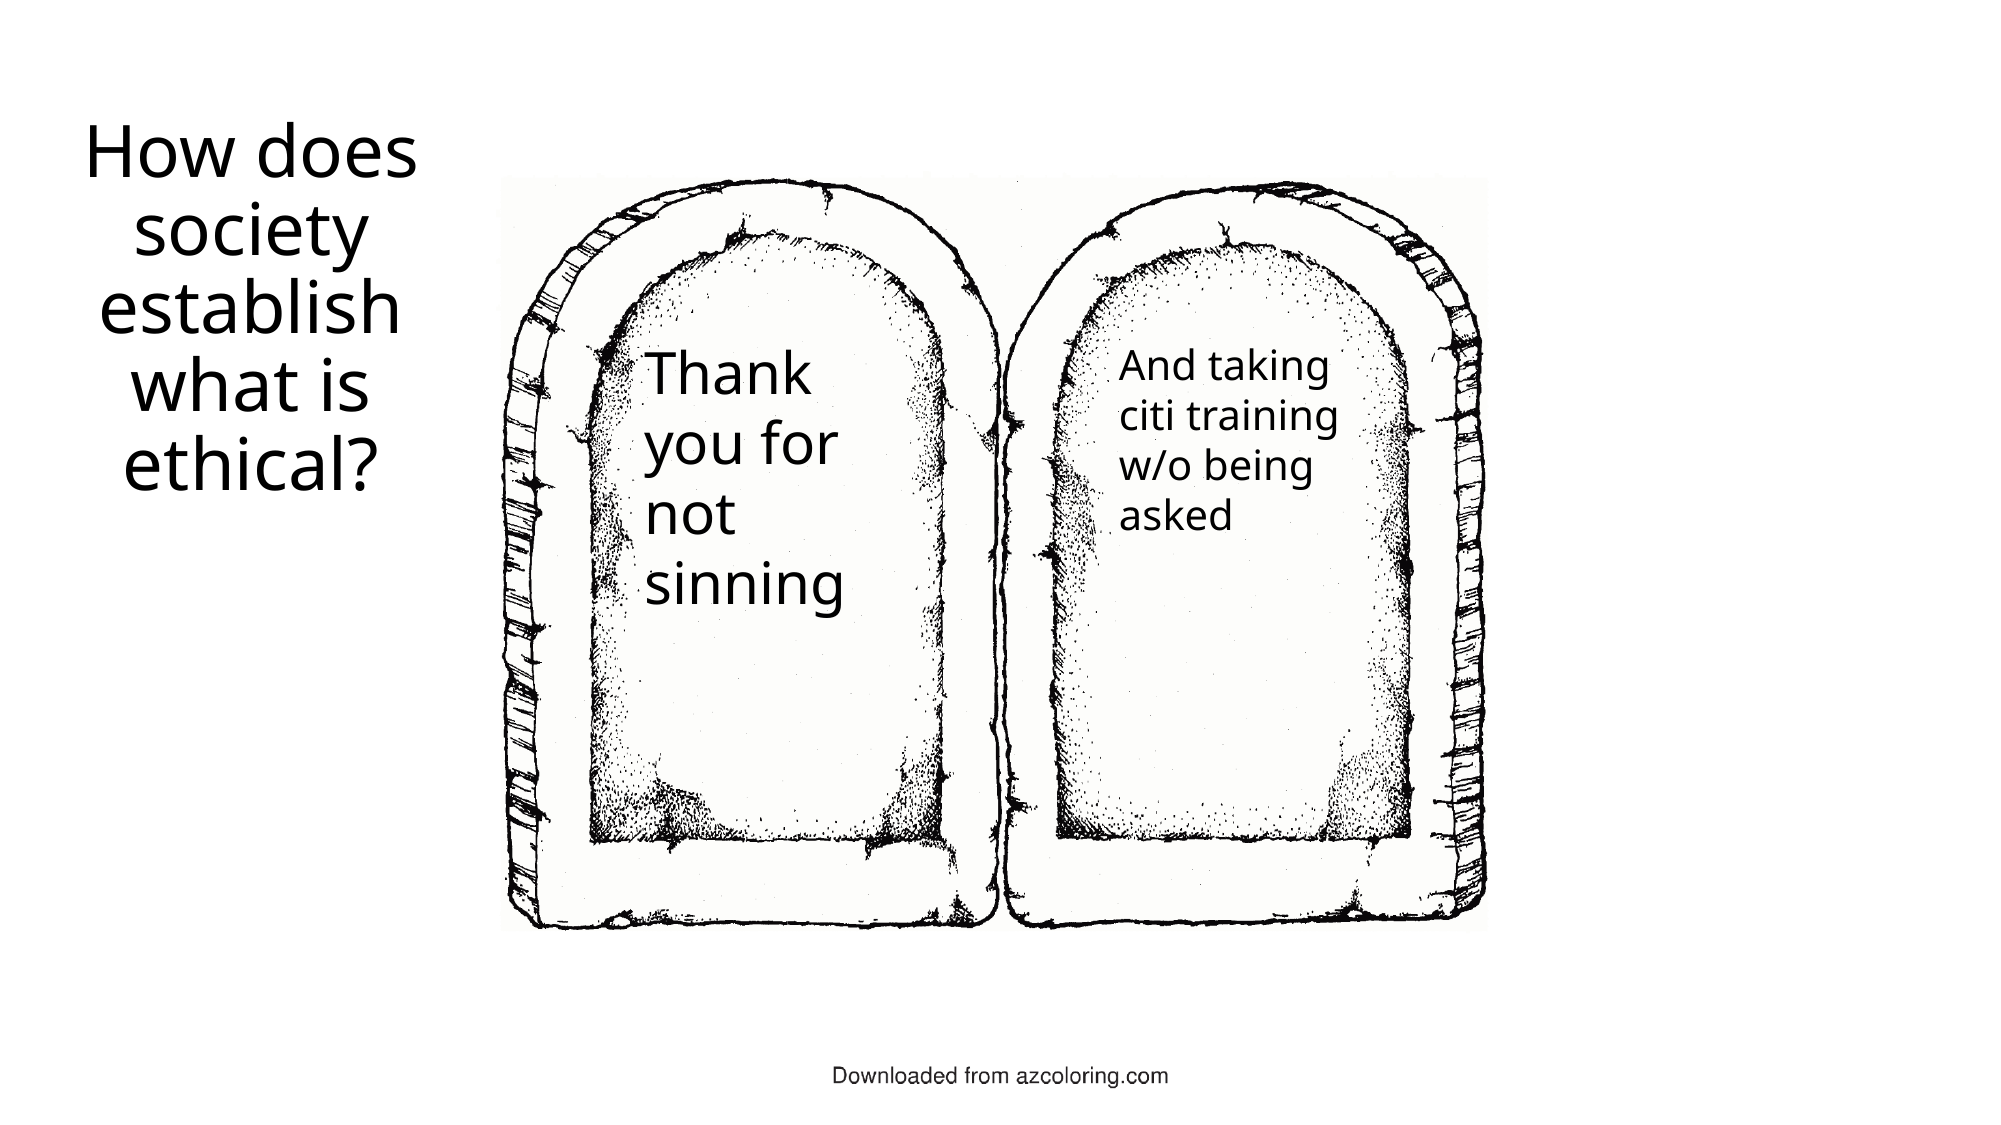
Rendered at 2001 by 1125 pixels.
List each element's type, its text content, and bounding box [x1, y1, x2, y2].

picture [204, 0, 1796, 1125]
text_box How does society establish what is ethical? [62, 76, 204, 514]
